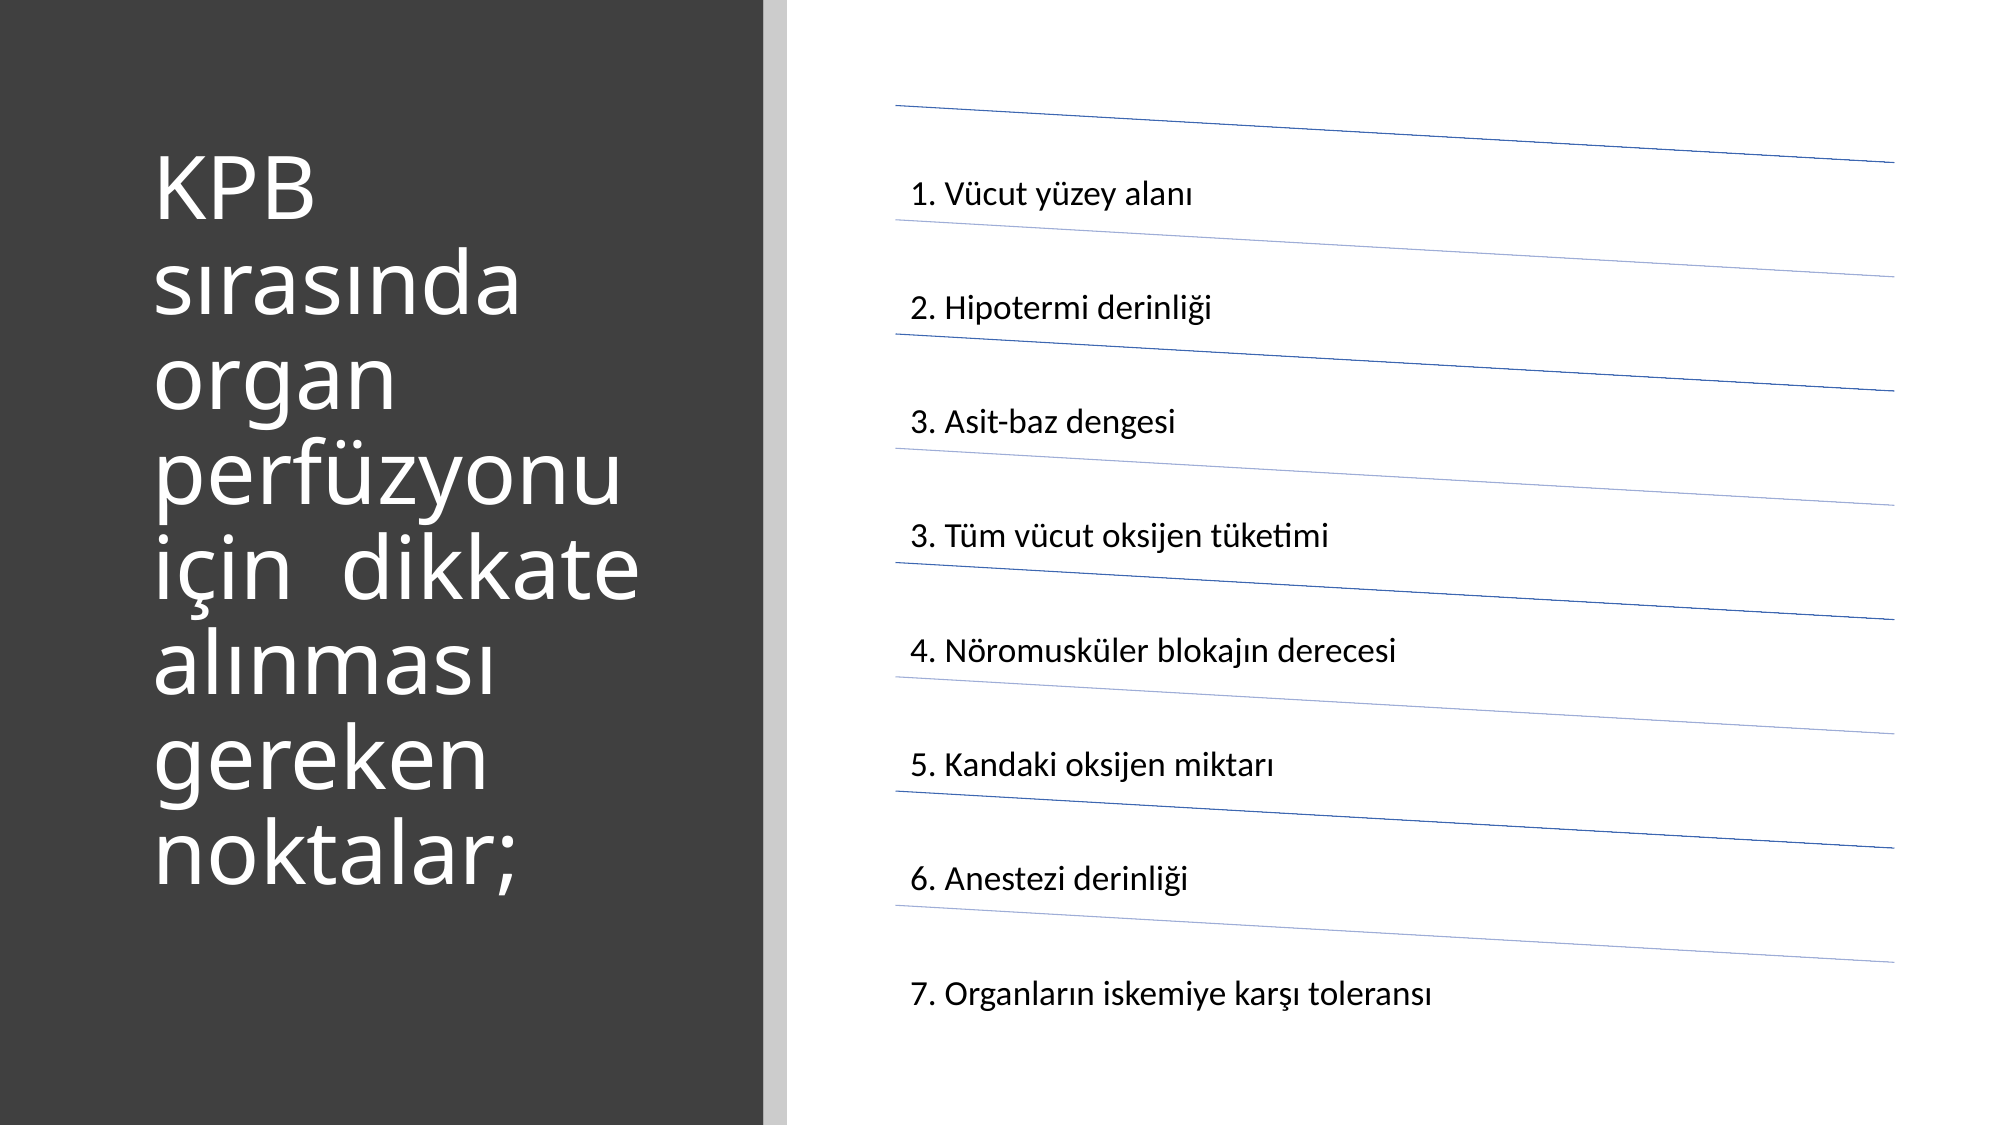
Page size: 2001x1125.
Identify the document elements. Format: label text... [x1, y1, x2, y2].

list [895, 105, 1895, 1020]
text_box [0, 0, 762, 1125]
title KPB sırasında organ perfüzyonu için dikkate alınması gereken noktalar; [137, 133, 685, 1020]
text_box [762, 0, 788, 1125]
